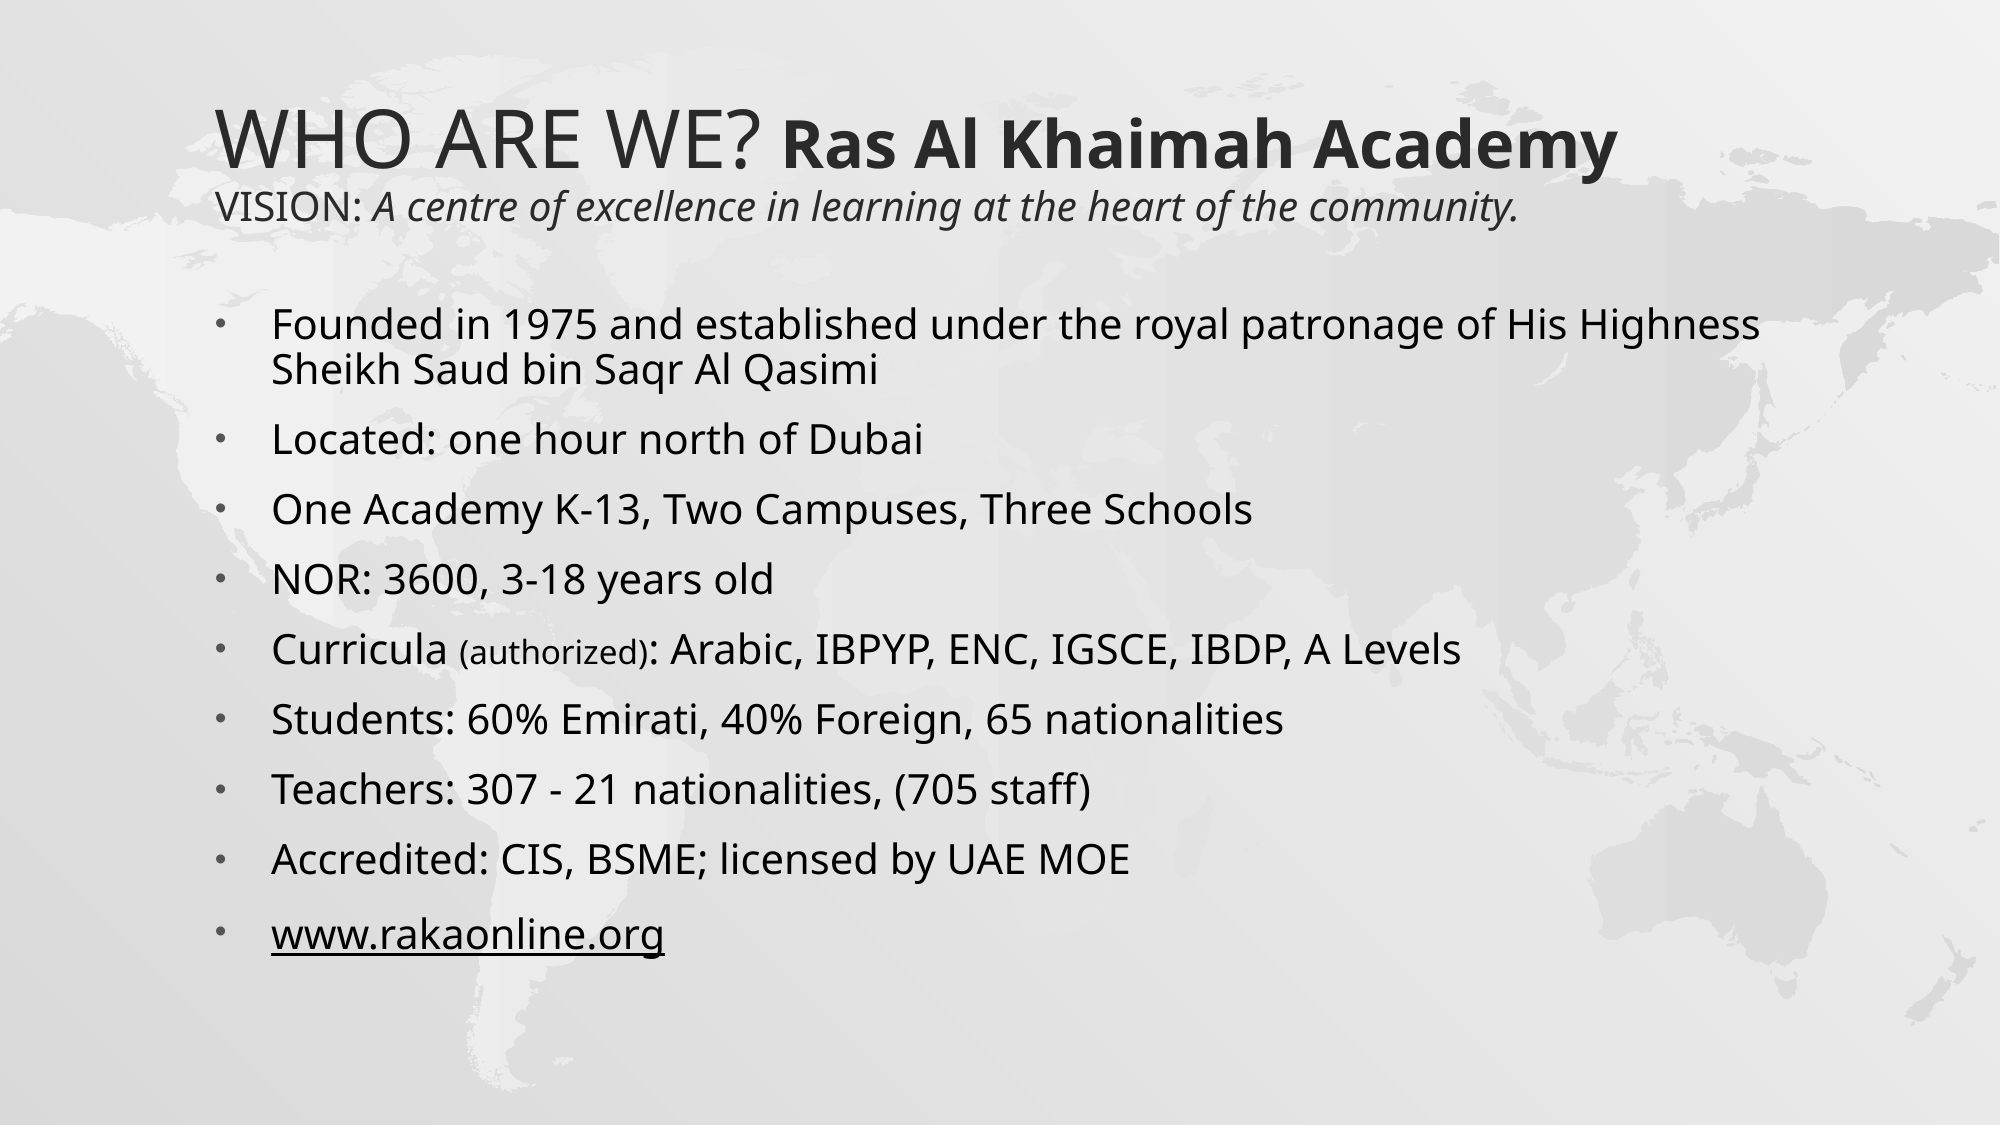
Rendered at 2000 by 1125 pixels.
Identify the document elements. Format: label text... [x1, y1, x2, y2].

text_box Founded in 1975 and established under the royal patronage of His Highness Sheikh Saud bin Saqr Al Qasimi Located: one hour north of Dubai One Academy K-13, Two Campuses, Three Schools NOR: 3600, 3-18 years old Curricula (authorized): Arabic, IBPYP, ENC, IGSCE, IBDP, A Levels Students: 60% Emirati, 40% Foreign, 65 nationalities Teachers: 307 - 21 nationalities, (705 staff) Accredited: CIS, BSME; licensed by UAE MOE www.rakaonline.org [199, 295, 1800, 1013]
title Who Are we? Ras Al Khaimah Academy Vision: a centre of excellence in learning at the heart of the community. [199, 87, 1800, 238]
